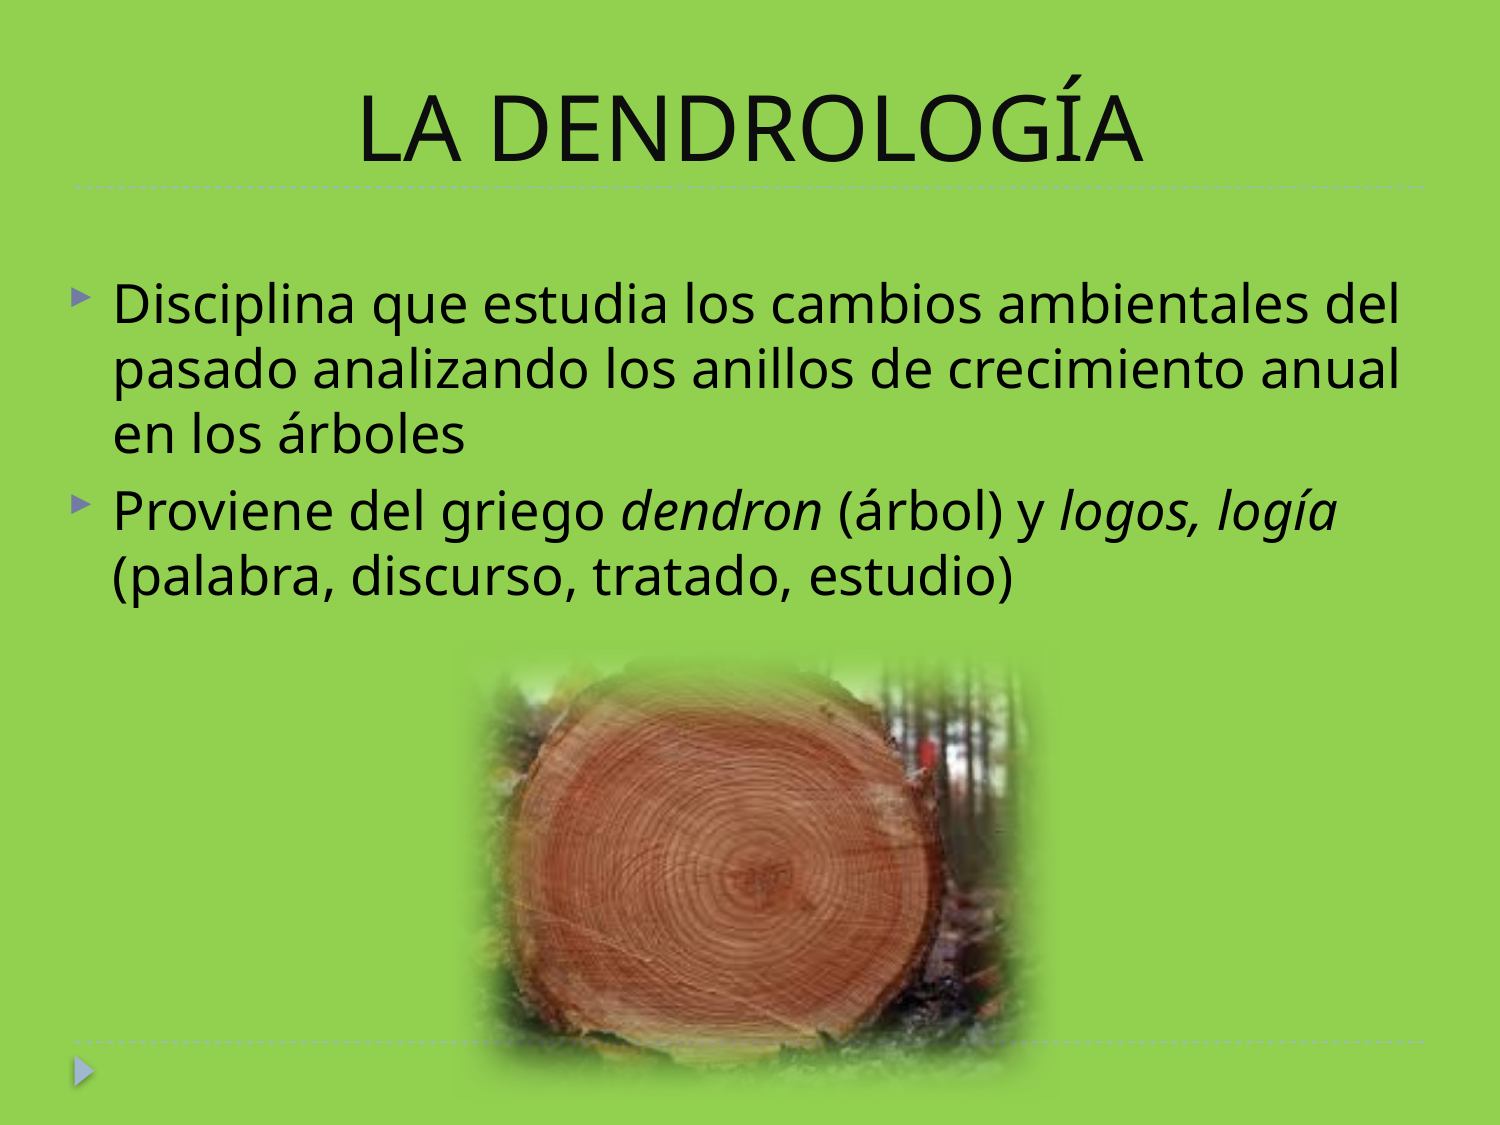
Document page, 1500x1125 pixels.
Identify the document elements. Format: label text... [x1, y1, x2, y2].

title LA DENDROLOGÍA [75, 24, 1425, 184]
picture [454, 647, 1058, 1102]
list Disciplina que estudia los cambios ambientales del pasado analizando los anillos de crecimiento anual en los árboles Proviene del griego dendron (árbol) y logos, logía (palabra, discurso, tratado, estudio) [53, 184, 1425, 693]
